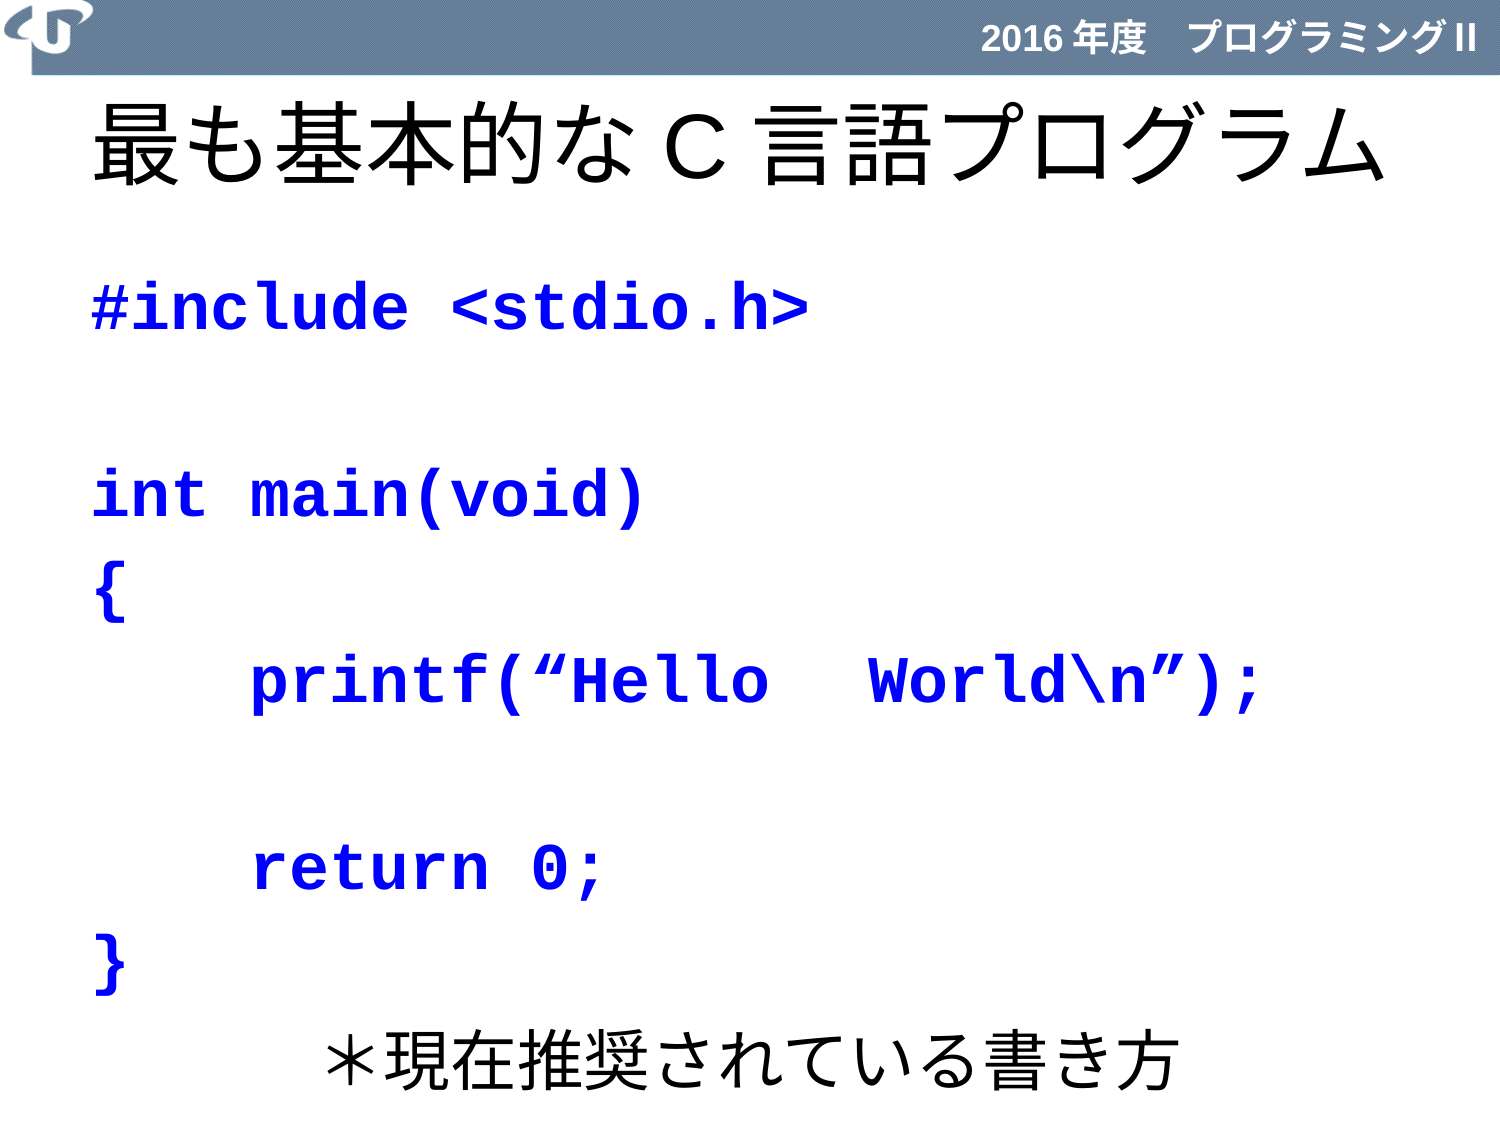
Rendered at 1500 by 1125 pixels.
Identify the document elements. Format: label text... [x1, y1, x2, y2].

picture [0, 0, 1500, 1125]
list #include <stdio.h> int main(void) { printf(“Hello World\n”); return 0; } [75, 255, 1425, 1059]
text_box ＊現在推奨されている書き方 [302, 1010, 1198, 1106]
title 最も基本的なC言語プログラム [75, 75, 1425, 208]
